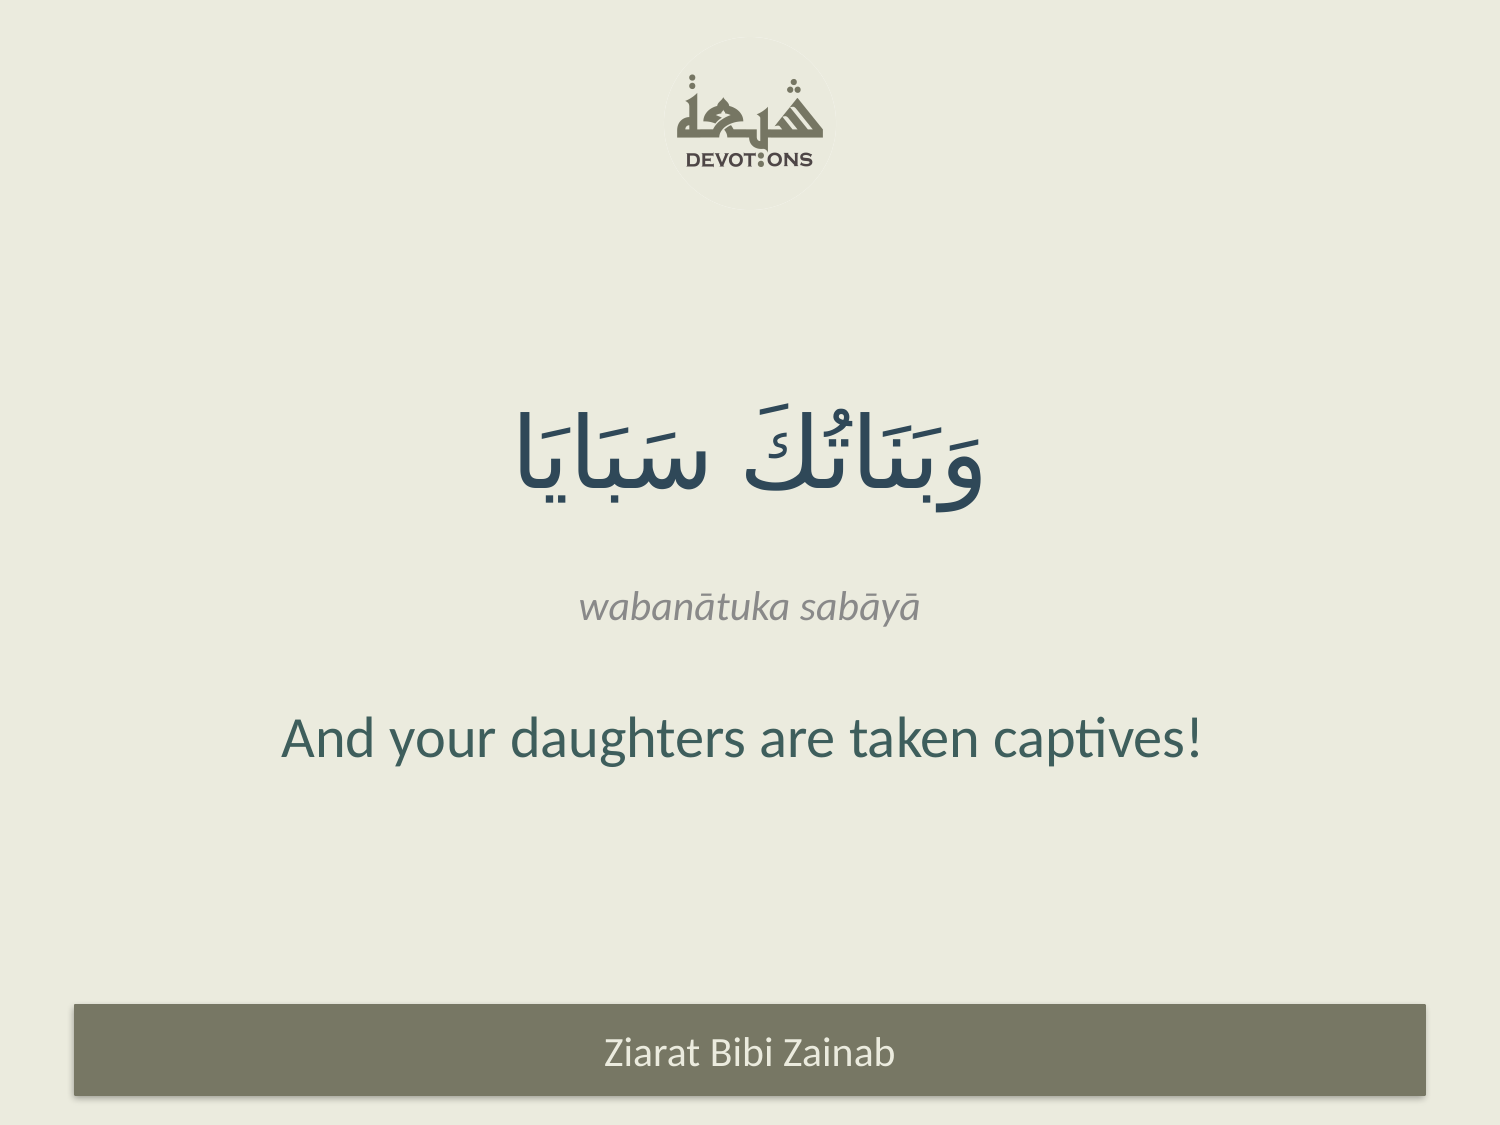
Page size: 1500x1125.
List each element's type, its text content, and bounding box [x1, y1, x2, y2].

text_box وَبَنَاتُكَ سَبَايَا wabanātuka sabāyā And your daughters are taken captives! [74, 381, 1425, 776]
text_box [74, 1004, 1426, 1096]
picture [656, 29, 844, 218]
text_box Ziarat Bibi Zainab [589, 1017, 911, 1083]
